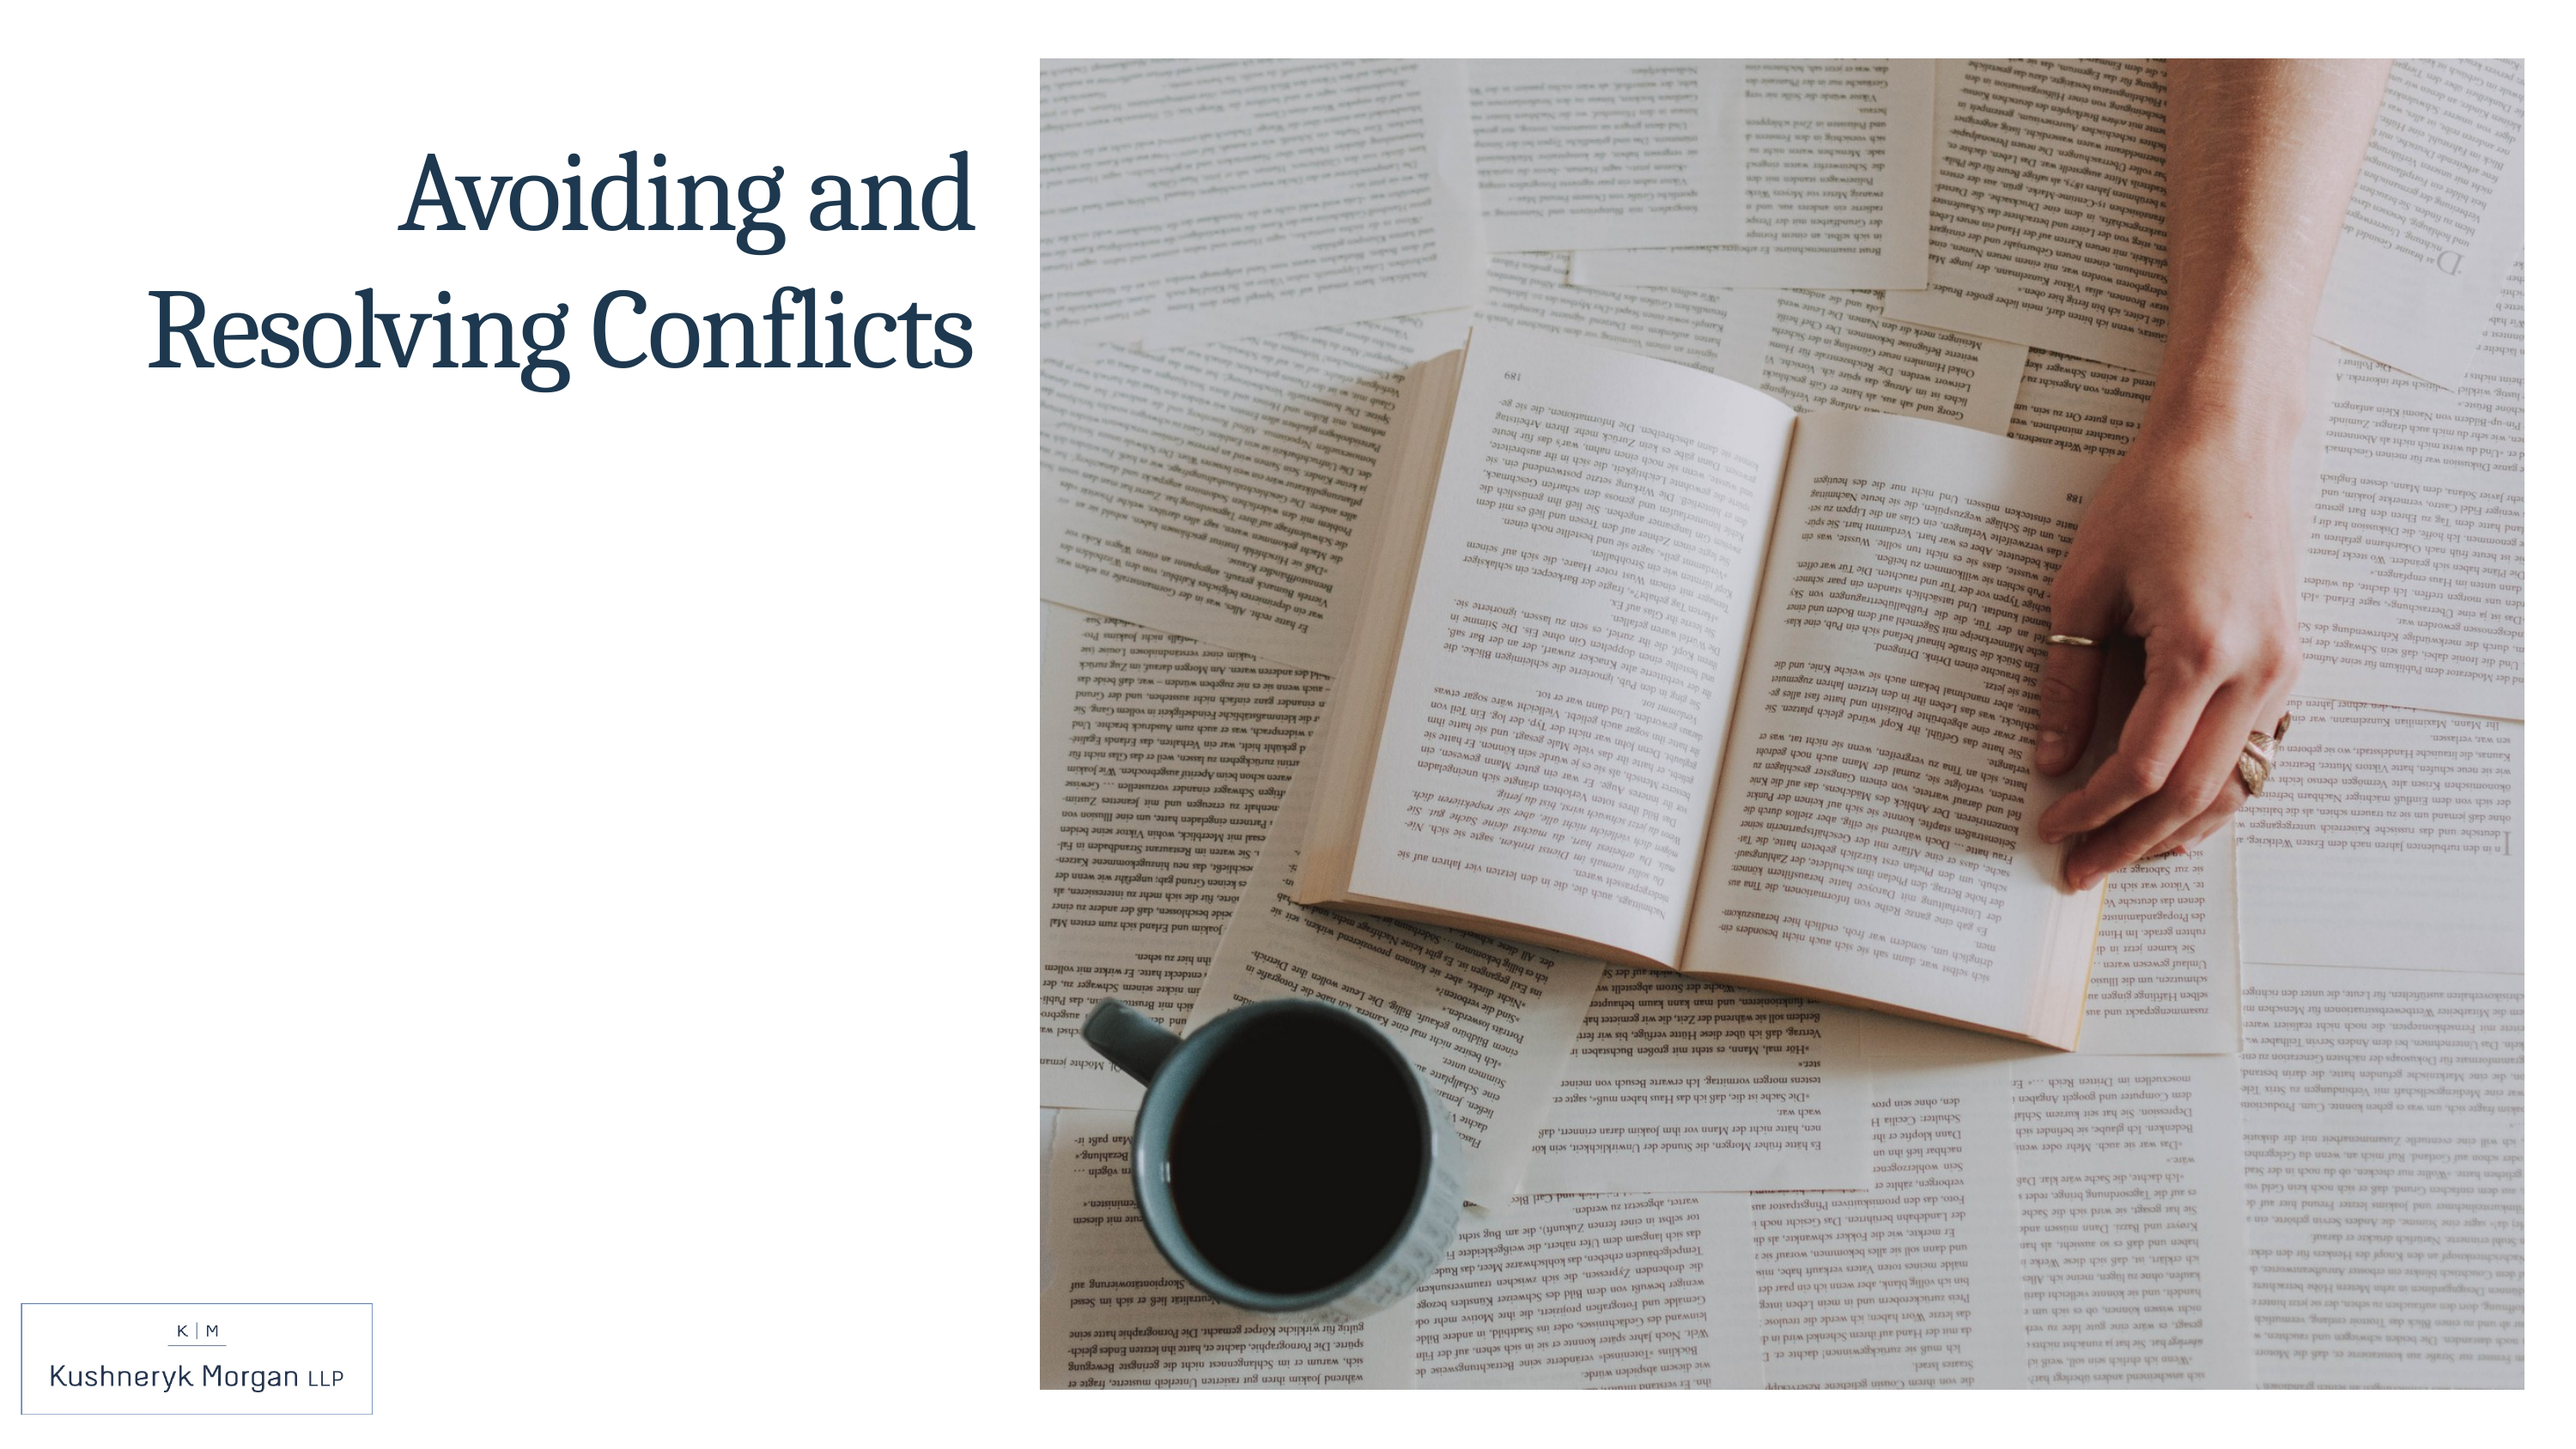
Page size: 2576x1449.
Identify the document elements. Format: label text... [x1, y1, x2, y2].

picture [1040, 58, 2524, 1390]
picture [21, 1303, 373, 1415]
title Avoiding and Resolving Conflicts [64, 112, 977, 391]
